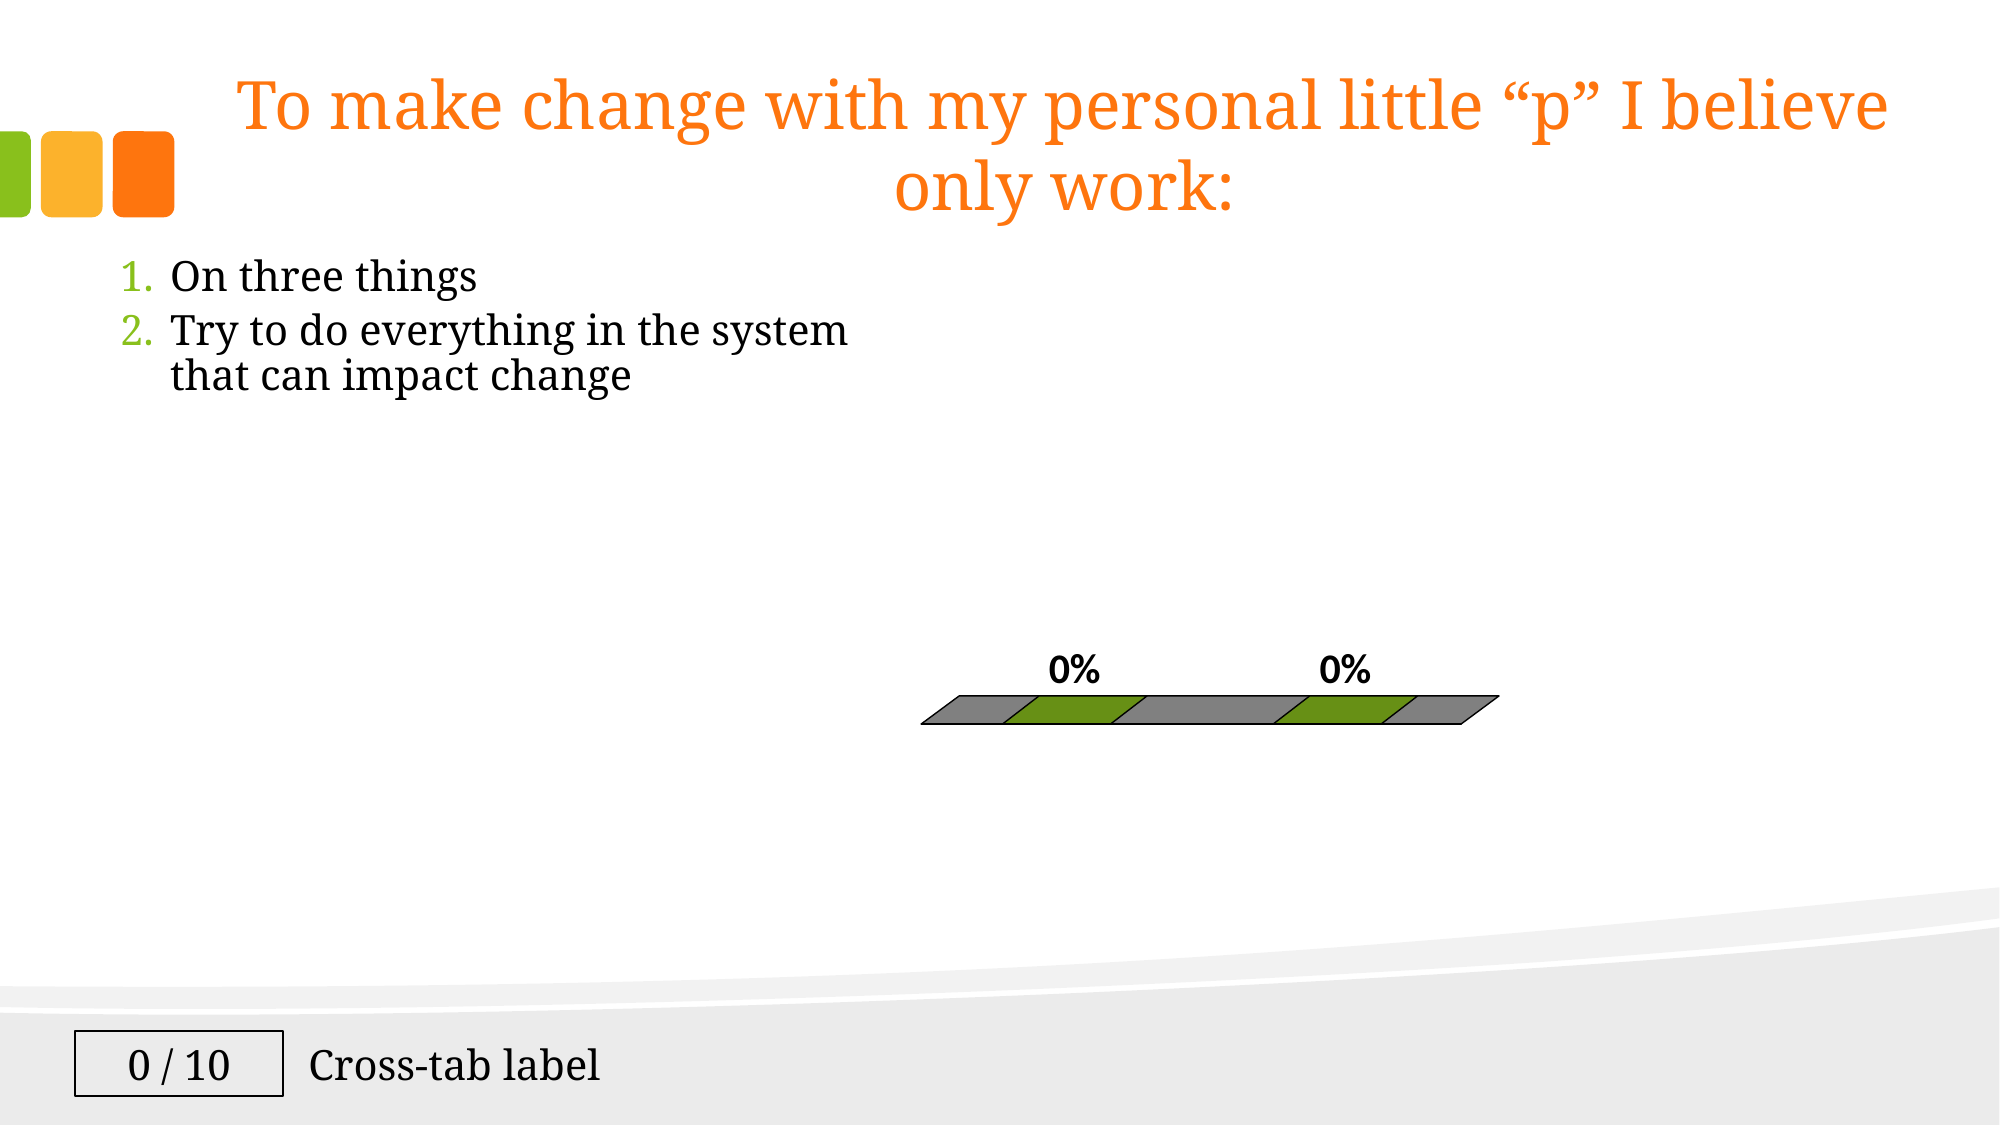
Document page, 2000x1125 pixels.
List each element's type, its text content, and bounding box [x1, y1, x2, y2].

text_box Cross-tab label [293, 1031, 616, 1097]
text_box 0 / 10 [74, 1031, 284, 1097]
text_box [874, 245, 1531, 761]
title To make change with my personal little “p” I believe only work: [179, 45, 1950, 234]
list On three things Try to do everything in the system that can impact change [75, 245, 874, 725]
